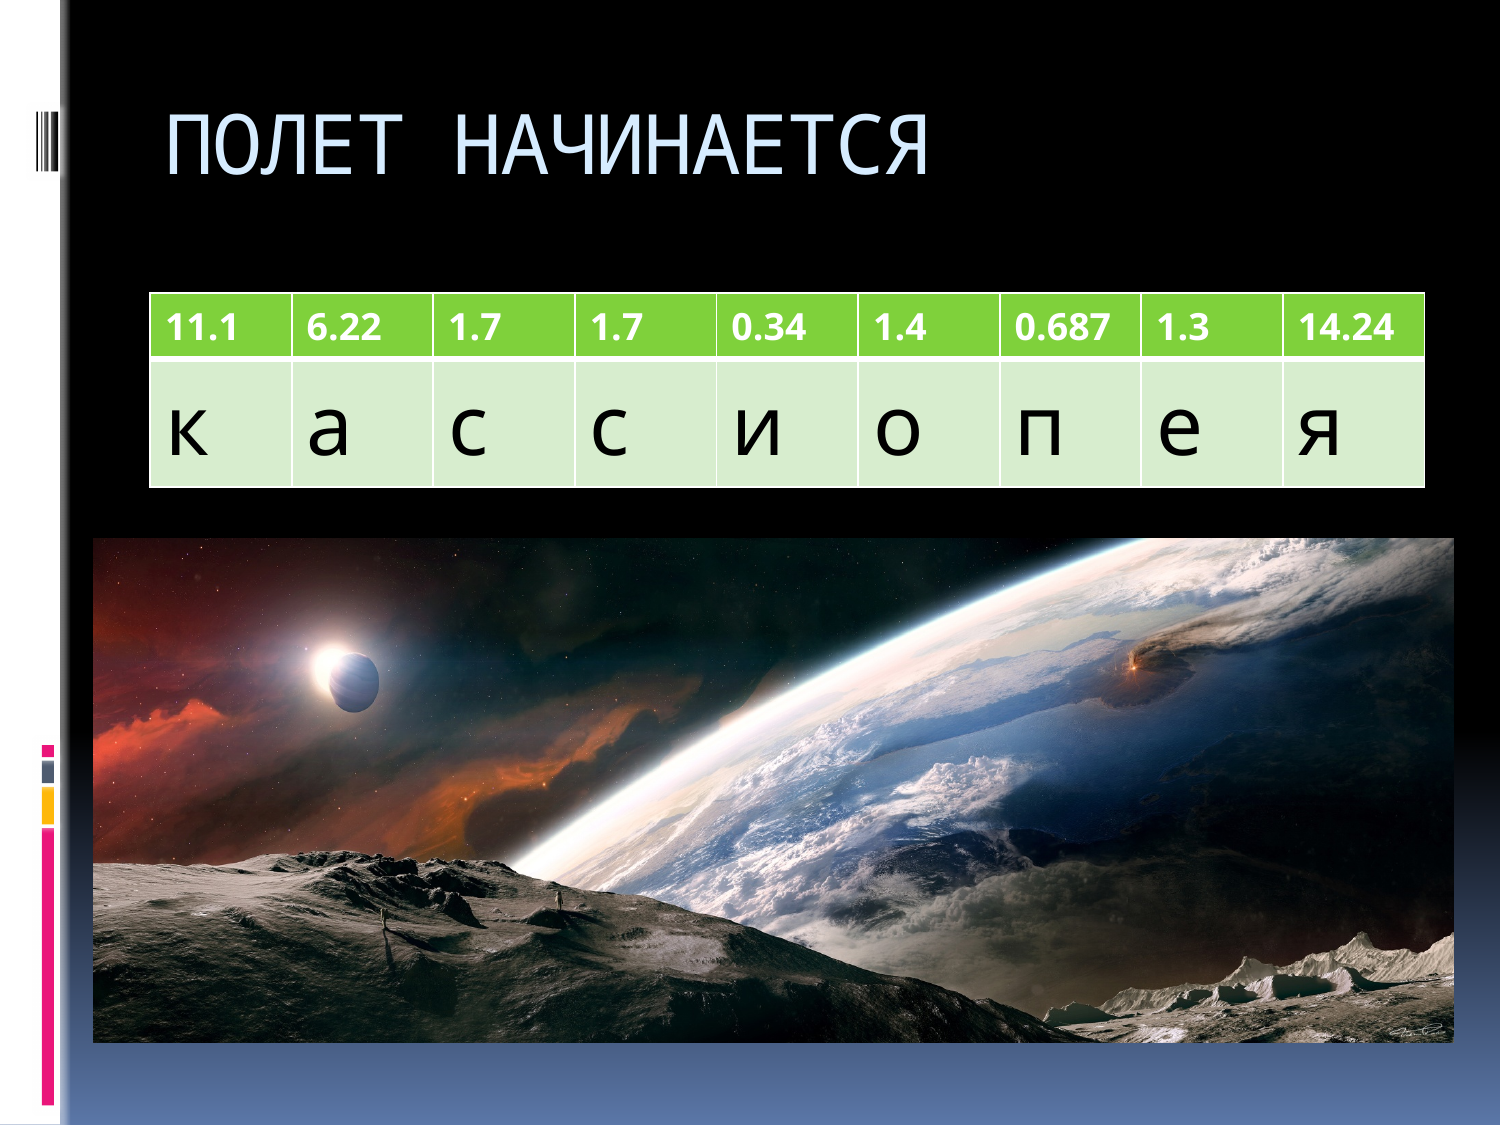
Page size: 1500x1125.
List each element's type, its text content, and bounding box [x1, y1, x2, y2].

table_header 0.687 [1001, 294, 1140, 356]
table_cell и [717, 362, 857, 486]
table_cell я [1284, 362, 1424, 486]
table_cell с [434, 362, 574, 486]
table_cell п [1001, 362, 1140, 486]
table_header 1.4 [859, 294, 999, 356]
table_header 6.22 [293, 294, 432, 356]
picture [93, 538, 1454, 1044]
table_header 0.34 [717, 294, 857, 356]
table_header 11.1 [151, 294, 291, 356]
table_cell о [859, 362, 999, 486]
table_cell е [1142, 362, 1282, 486]
table_header 1.7 [434, 294, 574, 356]
table_header 1.3 [1142, 294, 1282, 356]
table_cell с [576, 362, 716, 486]
table_header 1.7 [576, 294, 716, 356]
table_cell к [151, 362, 291, 486]
table_header 14.24 [1284, 294, 1424, 356]
table_cell а [293, 362, 432, 486]
title ПОЛЕТ НАЧИНАЕТСЯ [150, 83, 1425, 234]
